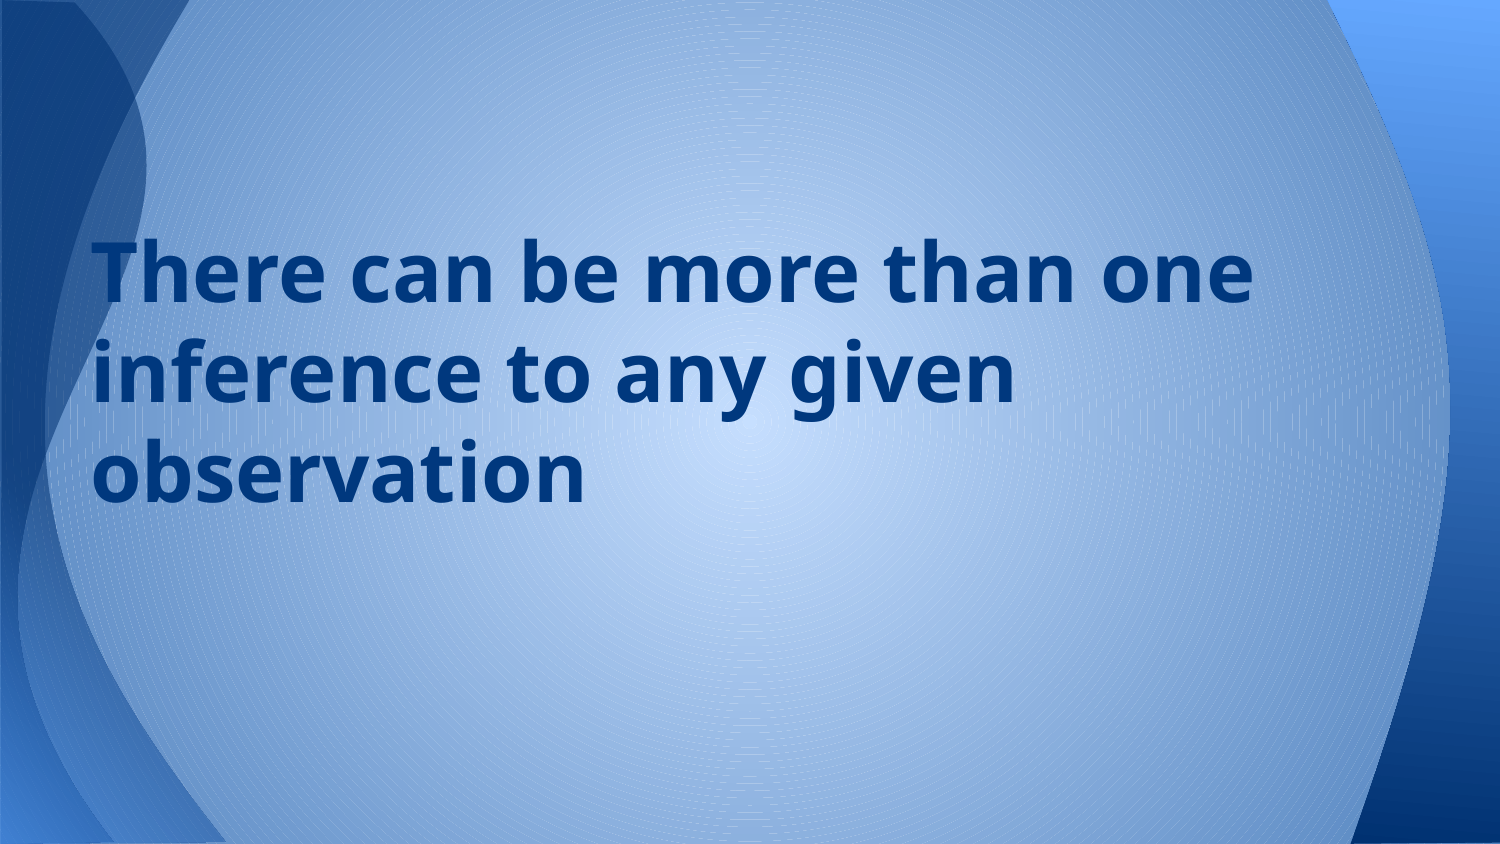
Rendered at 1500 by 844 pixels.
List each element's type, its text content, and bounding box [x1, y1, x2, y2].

list There can be more than one inference to any given observation [75, 204, 1425, 800]
